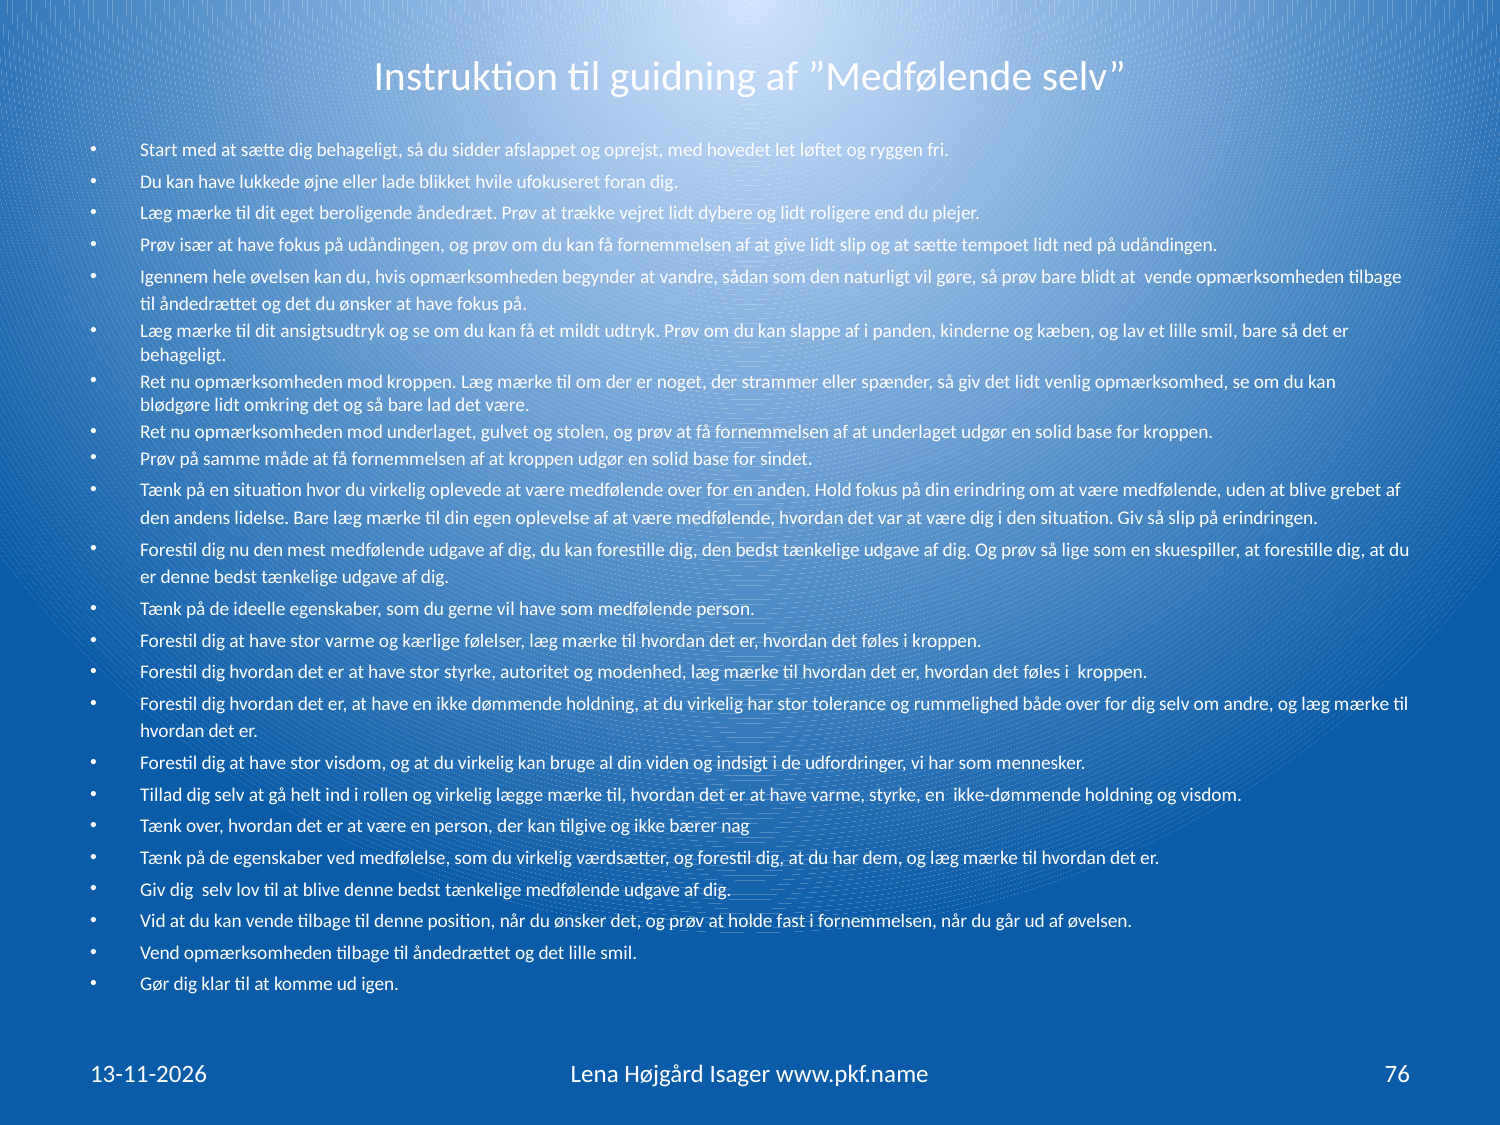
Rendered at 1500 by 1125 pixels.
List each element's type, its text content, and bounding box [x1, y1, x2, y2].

list Start med at sætte dig behageligt, så du sidder afslappet og oprejst, med hovedet let løftet og ryggen fri. Du kan have lukkede øjne eller lade blikket hvile ufokuseret foran dig. Læg mærke til dit eget beroligende åndedræt. Prøv at trække vejret lidt dybere og lidt roligere end du plejer. Prøv især at have fokus på udåndingen, og prøv om du kan få fornemmelsen af at give lidt slip og at sætte tempoet lidt ned på udåndingen. Igennem hele øvelsen kan du, hvis opmærksomheden begynder at vandre, sådan som den naturligt vil gøre, så prøv bare blidt at vende opmærksomheden tilbage til åndedrættet og det du ønsker at have fokus på. Læg mærke til dit ansigtsudtryk og se om du kan få et mildt udtryk. Prøv om du kan slappe af i panden, kinderne og kæben, og lav et lille smil, bare så det er behageligt. Ret nu opmærksomheden mod kroppen. Læg mærke til om der er noget, der strammer eller spænder, så giv det lidt venlig opmærksomhed, se om du kan blødgøre lidt omkring det og så bare lad det være. Ret nu opmærksomheden mod underlaget, gulvet og stolen, og prøv at få fornemmelsen af at underlaget udgør en solid base for kroppen. Prøv på samme måde at få fornemmelsen af at kroppen udgør en solid base for sindet. Tænk på en situation hvor du virkelig oplevede at være medfølende over for en anden. Hold fokus på din erindring om at være medfølende, uden at blive grebet af den andens lidelse. Bare læg mærke til din egen oplevelse af at være medfølende, hvordan det var at være dig i den situation. Giv så slip på erindringen. Forestil dig nu den mest medfølende udgave af dig, du kan forestille dig, den bedst tænkelige udgave af dig. Og prøv så lige som en skuespiller, at forestille dig, at du er denne bedst tænkelige udgave af dig. Tænk på de ideelle egenskaber, som du gerne vil have som medfølende person. Forestil dig at have stor varme og kærlige følelser, læg mærke til hvordan det er, hvordan det føles i kroppen. Forestil dig hvordan det er at have stor styrke, autoritet og modenhed, læg mærke til hvordan det er, hvordan det føles i kroppen. Forestil dig hvordan det er, at have en ikke dømmende holdning, at du virkelig har stor tolerance og rummelighed både over for dig selv om andre, og læg mærke til hvordan det er. Forestil dig at have stor visdom, og at du virkelig kan bruge al din viden og indsigt i de udfordringer, vi har som mennesker. Tillad dig selv at gå helt ind i rollen og virkelig lægge mærke til, hvordan det er at have varme, styrke, en ikke-dømmende holdning og visdom. Tænk over, hvordan det er at være en person, der kan tilgive og ikke bærer nag Tænk på de egenskaber ved medfølelse, som du virkelig værdsætter, og forestil dig, at du har dem, og læg mærke til hvordan det er. Giv dig selv lov til at blive denne bedst tænkelige medfølende udgave af dig. Vid at du kan vende tilbage til denne position, når du ønsker det, og prøv at holde fast i fornemmelsen, når du går ud af øvelsen. Vend opmærksomheden tilbage til åndedrættet og det lille smil. Gør dig klar til at komme ud igen. [75, 125, 1425, 1005]
slide_number 76 [1074, 1042, 1425, 1103]
footer Lena Højgård Isager www.pkf.name [512, 1042, 988, 1103]
title Instruktion til guidning af ”Medfølende selv” [75, 21, 1425, 125]
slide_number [75, 1042, 425, 1103]
